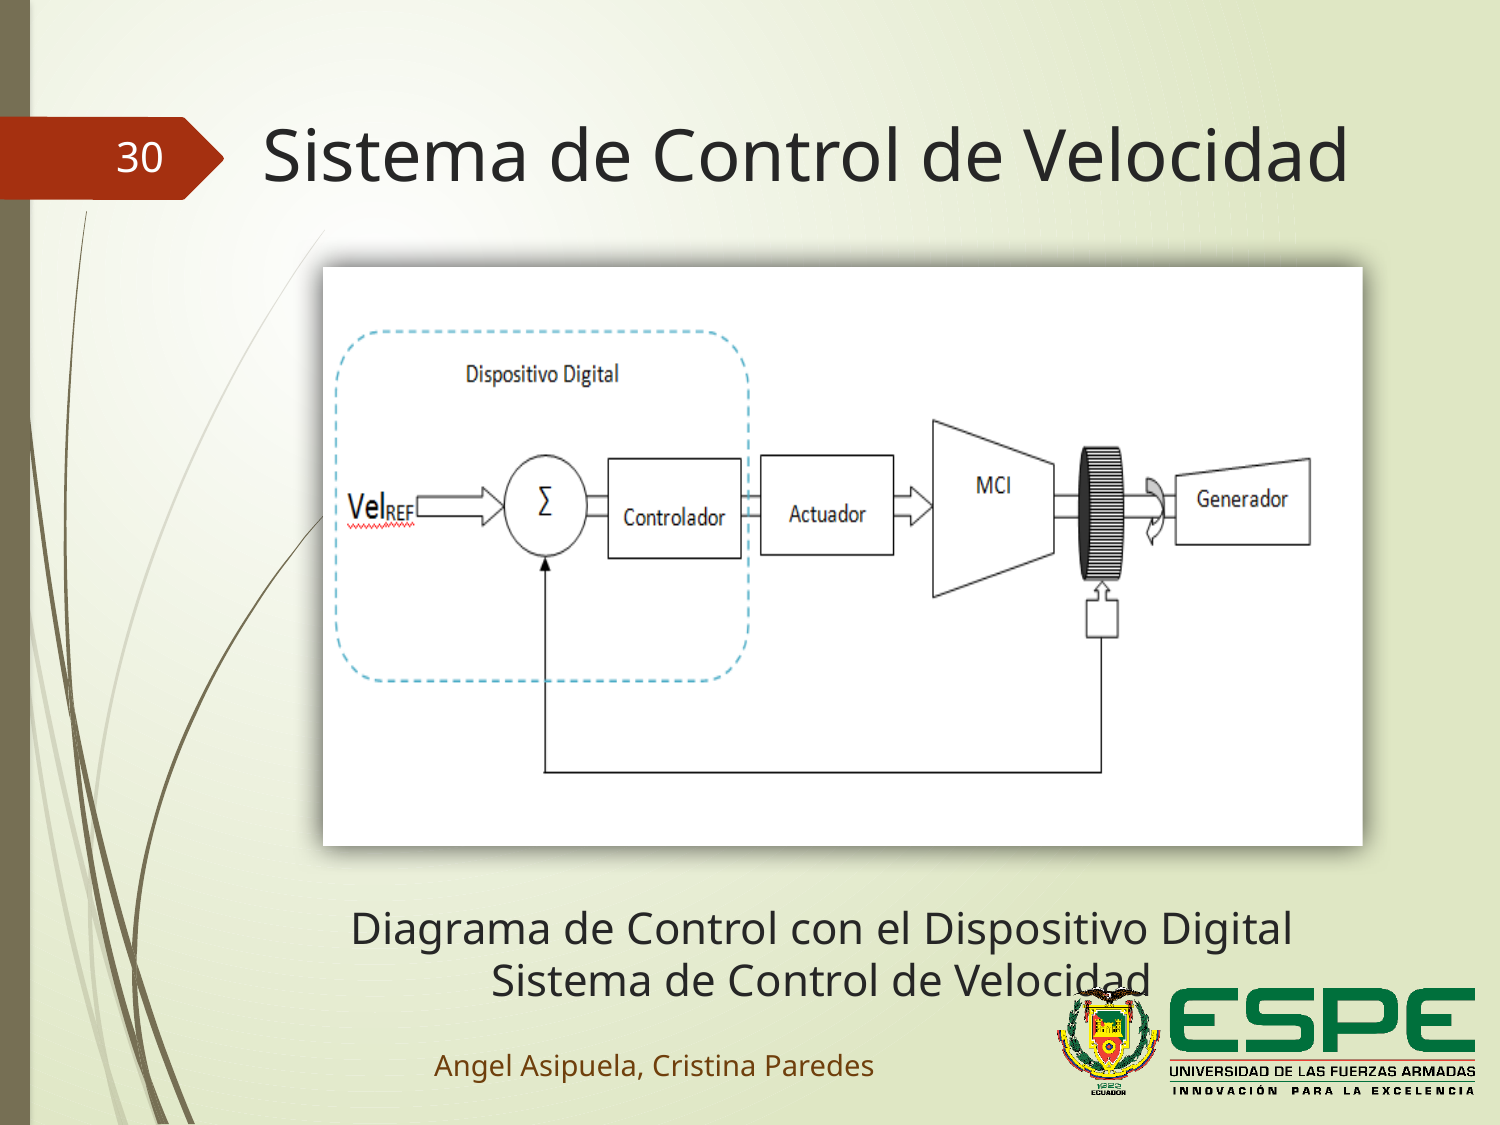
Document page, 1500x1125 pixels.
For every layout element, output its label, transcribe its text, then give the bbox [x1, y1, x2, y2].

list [322, 266, 1363, 847]
picture [1056, 987, 1475, 1096]
title Sistema de Control de Velocidad [247, 101, 1397, 312]
text_box Diagrama de Control con el Dispositivo Digital Sistema de Control de Velocidad [281, 893, 1363, 1024]
slide_number 30 [83, 129, 180, 190]
footer Angel Asipuela, Cristina Paredes [419, 1034, 995, 1095]
